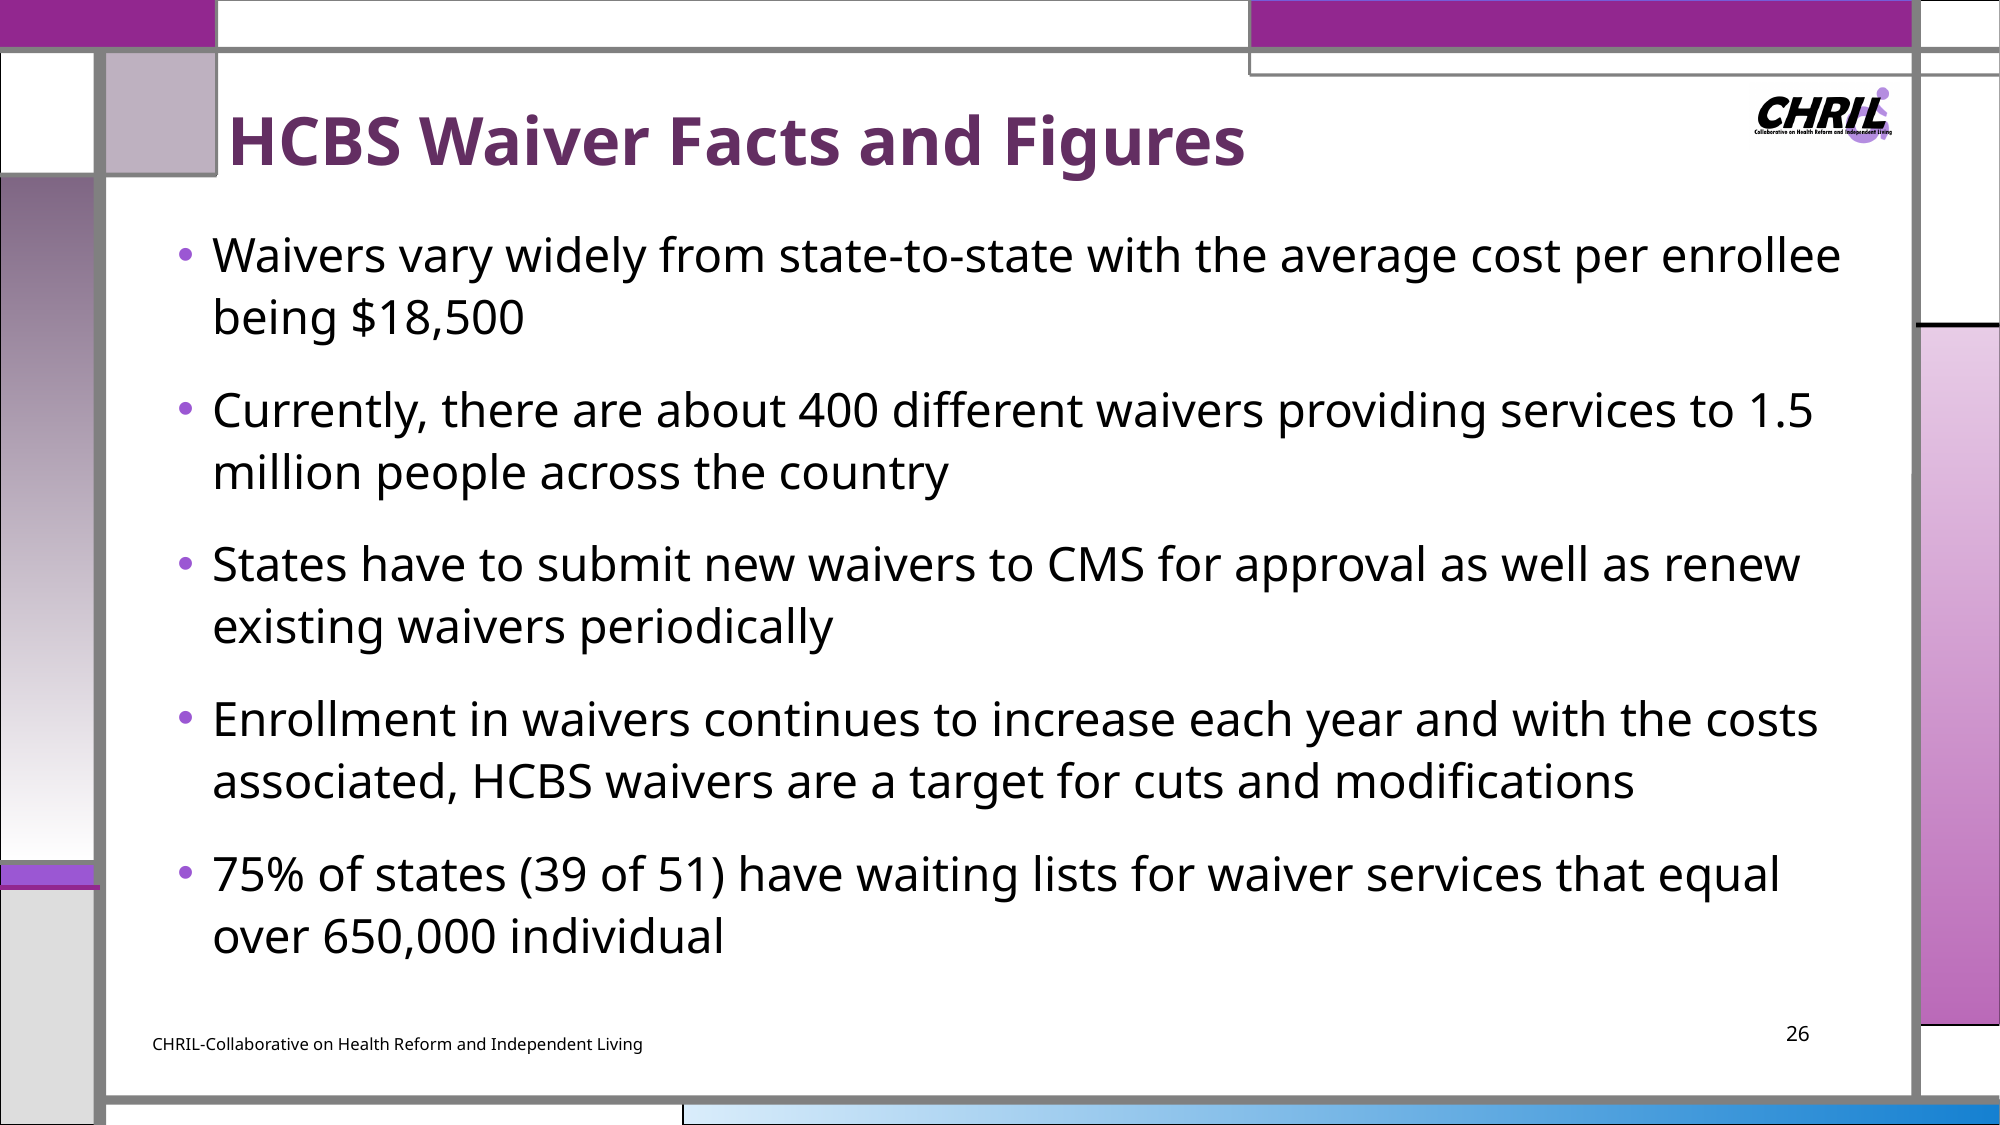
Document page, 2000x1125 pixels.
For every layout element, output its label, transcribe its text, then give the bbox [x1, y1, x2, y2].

picture [1749, 82, 1900, 150]
footer CHRIL-Collaborative on Health Reform and Independent Living [137, 1025, 713, 1063]
title HCBS Waiver Facts and Figures [212, 75, 1738, 188]
list Waivers vary widely from state-to-state with the average cost per enrollee being $18,500 Currently, there are about 400 different waivers providing services to 1.5 million people across the country States have to submit new waivers to CMS for approval as well as renew existing waivers periodically Enrollment in waivers continues to increase each year and with the costs associated, HCBS waivers are a target for cuts and modifications 75% of states (39 of 51) have waiting lists for waiver services that equal over 650,000 individual [162, 212, 1888, 975]
slide_number 26 [1662, 1012, 1825, 1058]
